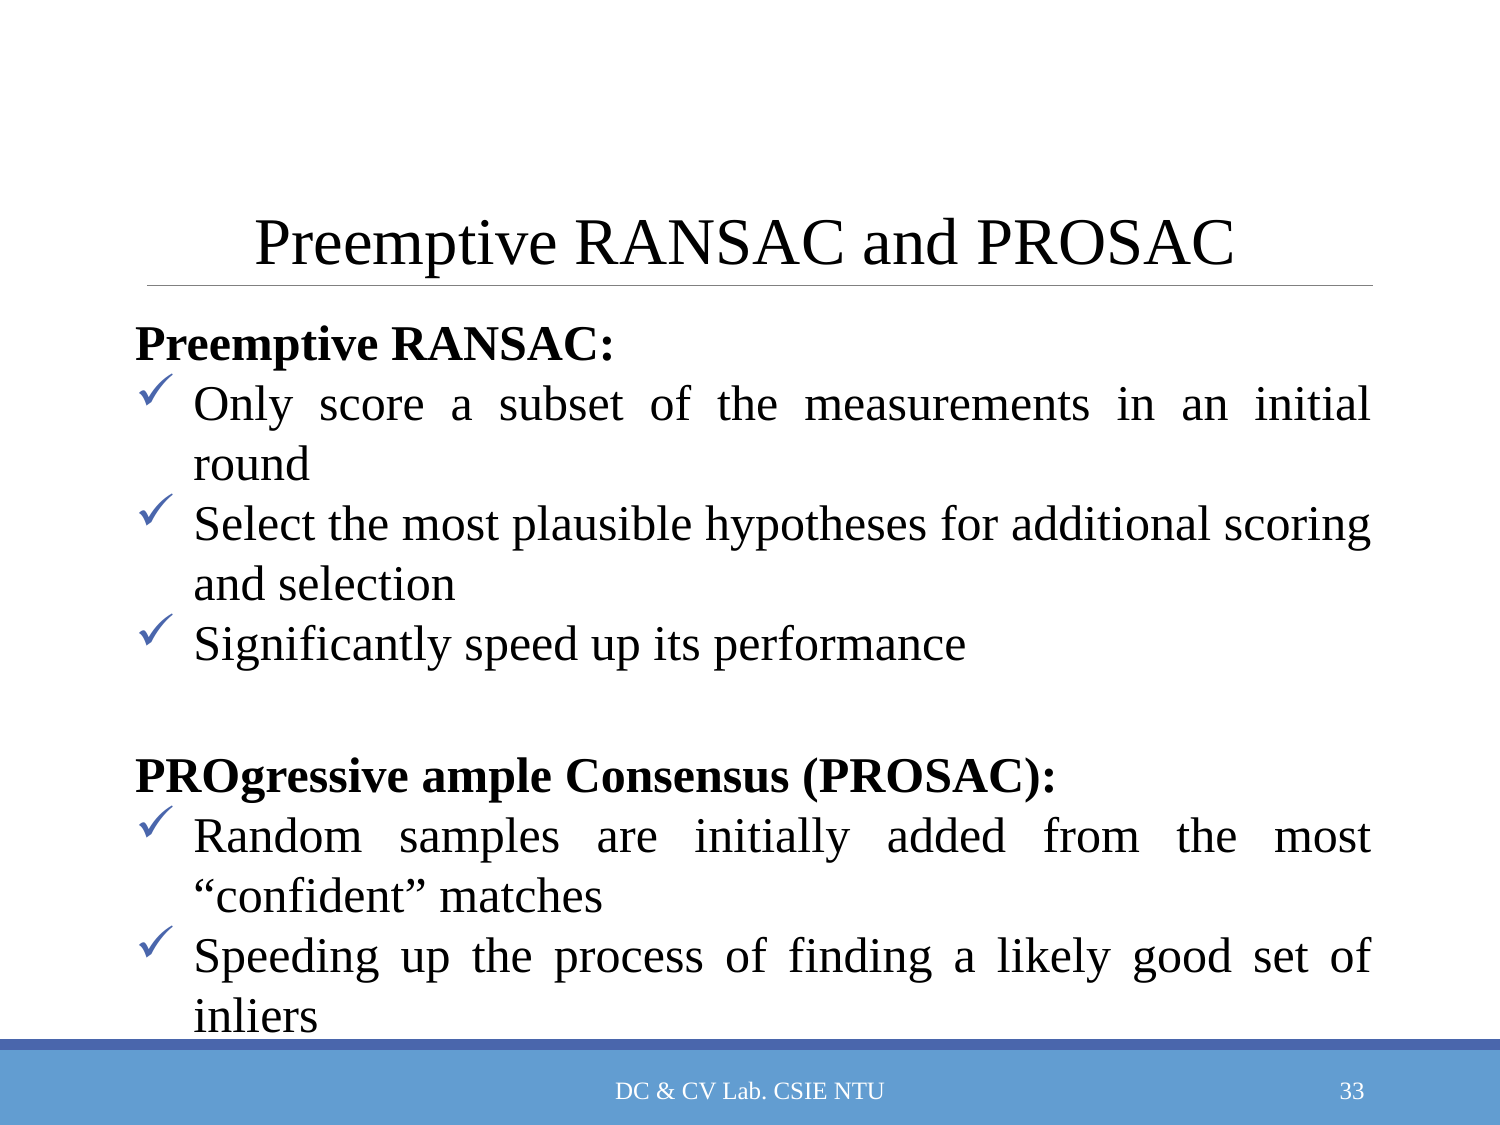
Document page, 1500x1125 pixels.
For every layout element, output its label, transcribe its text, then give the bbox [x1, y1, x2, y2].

title Preemptive RANSAC and PROSAC [135, 47, 1373, 285]
list Preemptive RANSAC: Only score a subset of the measurements in an initial round Select the most plausible hypotheses for additional scoring and selection Significantly speed up its performance PROgressive ample Consensus (PROSAC): Random samples are initially added from the most “confident” matches Speeding up the process of finding a likely good set of inliers [135, 302, 1373, 1089]
slide_number 33 [1218, 1059, 1380, 1120]
footer DC & CV Lab. CSIE NTU [453, 1059, 1047, 1120]
